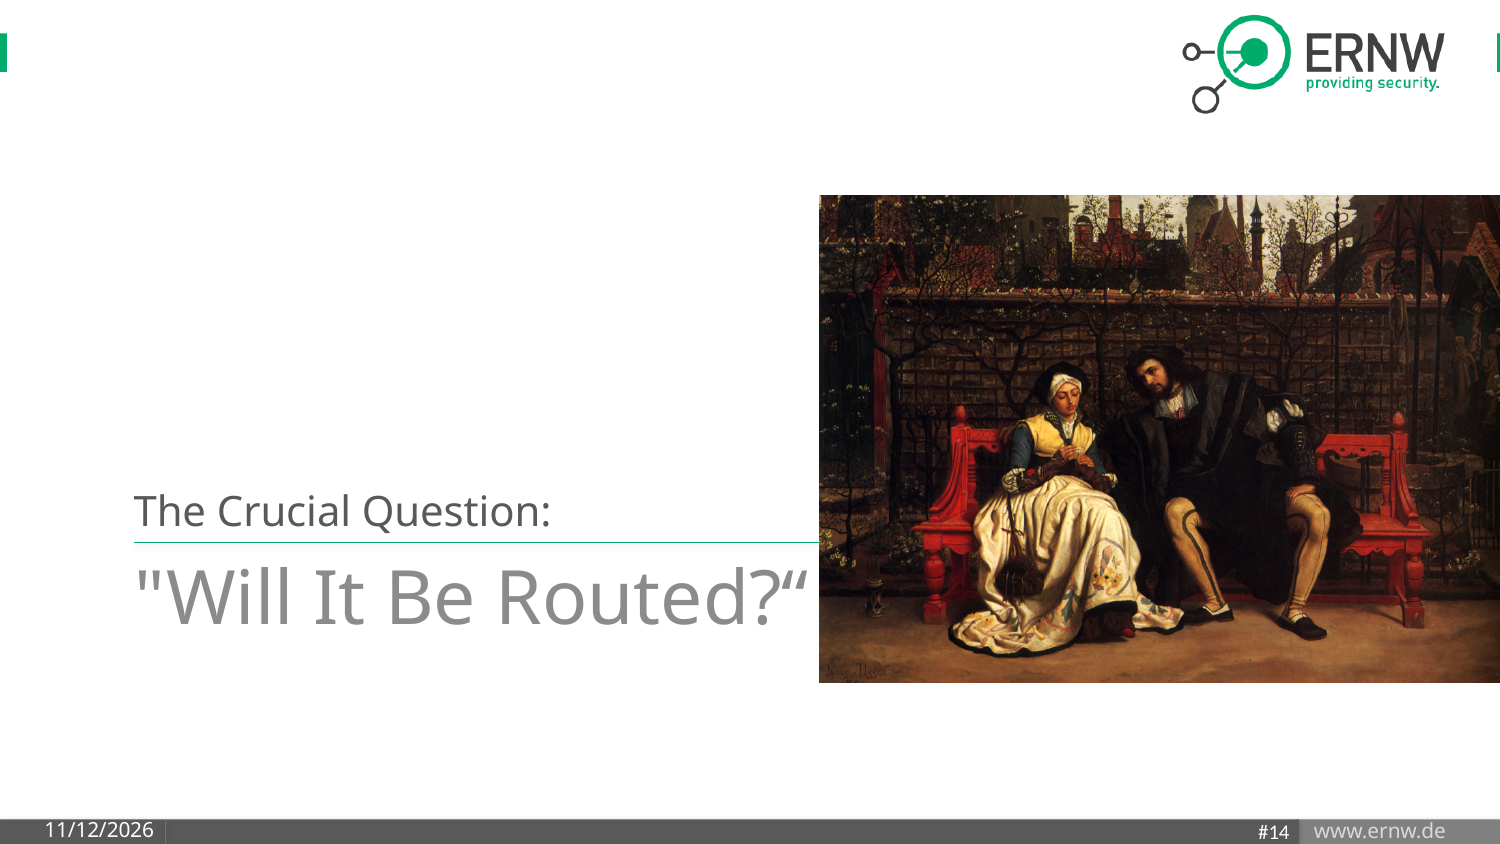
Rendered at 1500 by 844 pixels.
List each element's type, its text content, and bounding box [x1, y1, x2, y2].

picture [819, 194, 1500, 684]
list The Crucial Question: [118, 357, 814, 543]
slide_number #14 [1202, 817, 1290, 844]
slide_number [0, 817, 154, 844]
subtitle "Will It Be Routed?“ [119, 542, 1170, 758]
